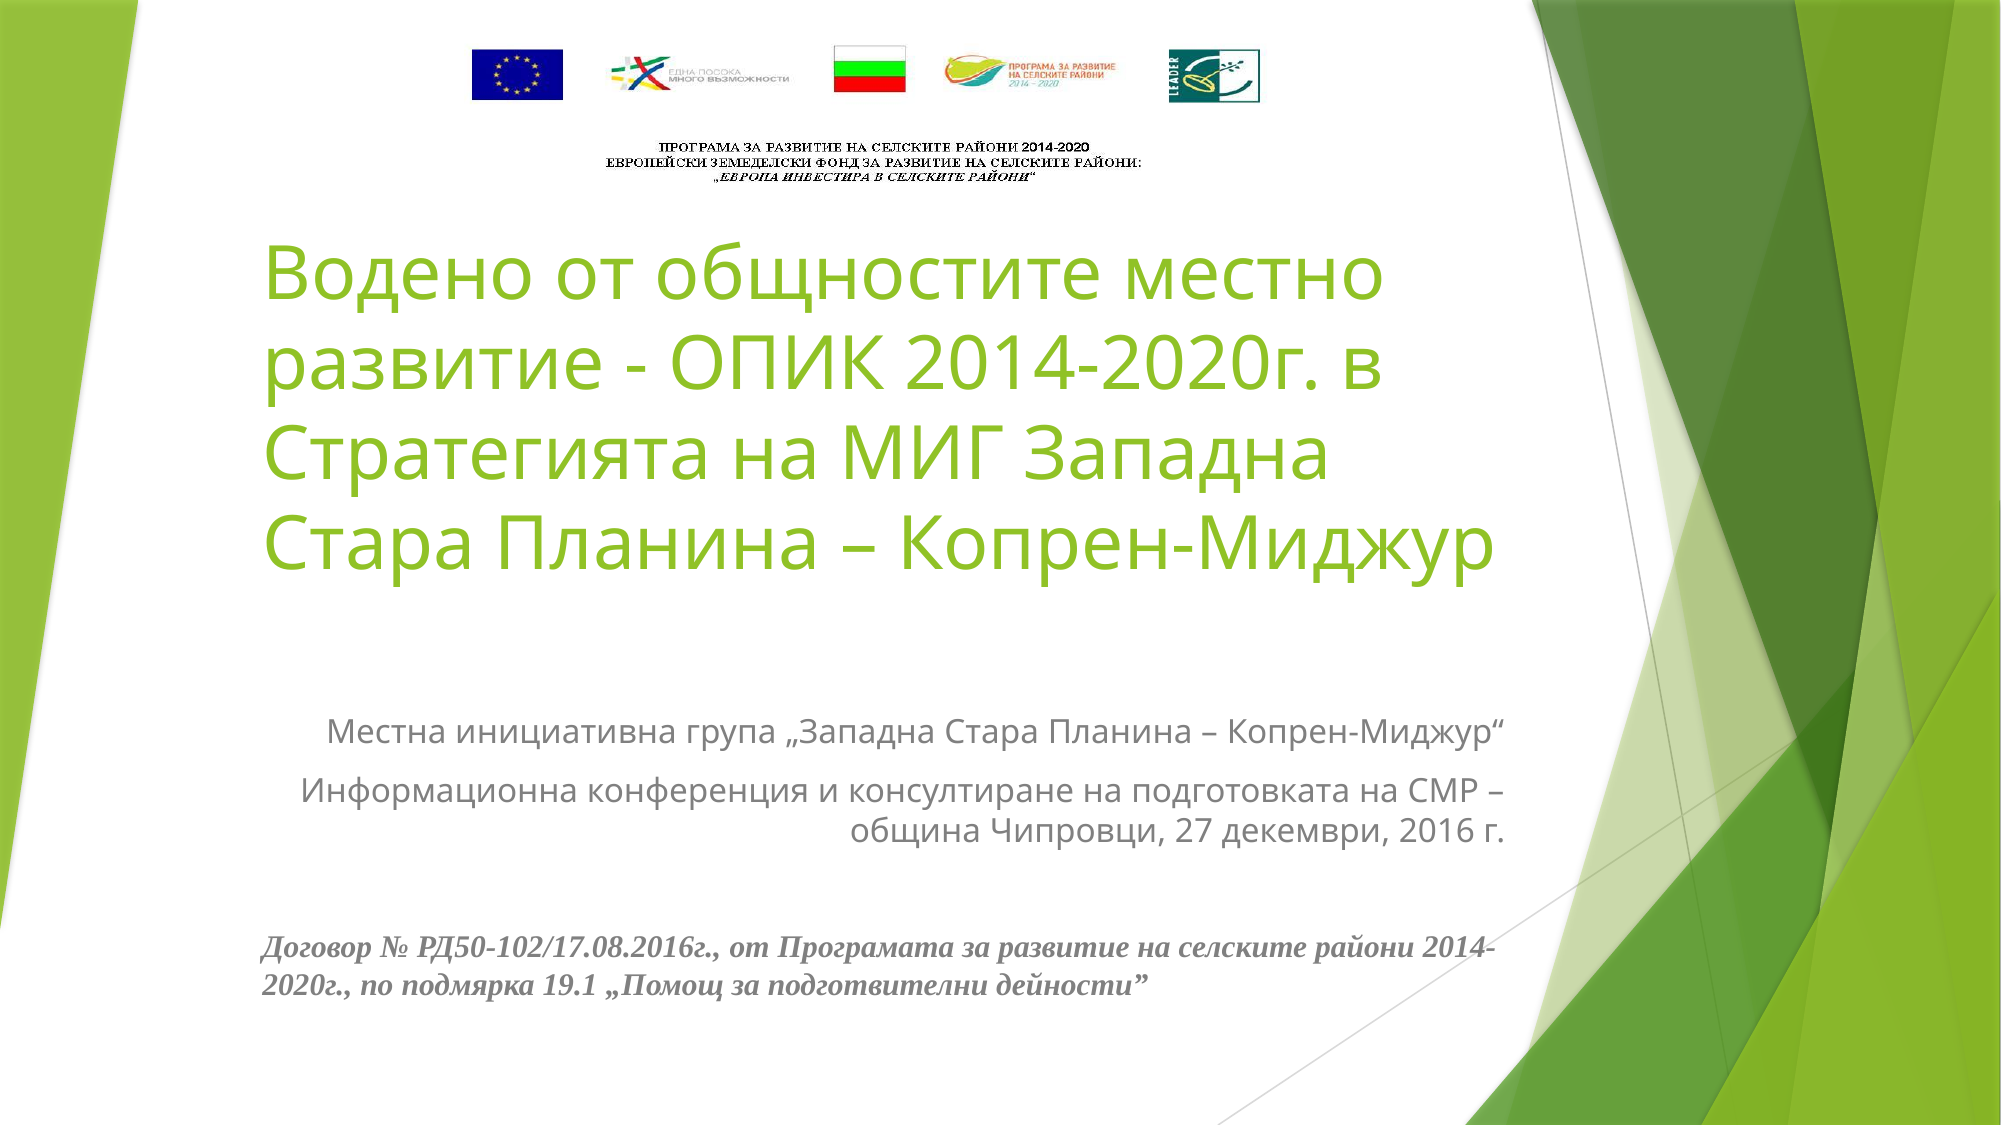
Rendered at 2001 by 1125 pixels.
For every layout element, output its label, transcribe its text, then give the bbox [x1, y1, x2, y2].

picture [449, 18, 1295, 189]
subtitle Местна инициативна група „Западна Стара Планина – Копрен-Миджур“ Информационна конференция и консултиране на подготовката на СМР – община Чипровци, 27 декември, 2016 г. Договор № РД50-102/17.08.2016г., от Програмата за развитие на селските райони 2014-2020г., по подмярка 19.1 „Помощ за подготвителни дейности” [247, 702, 1522, 1015]
title Водено от общностите местно развитие - ОПИК 2014-2020г. в Стратегията на МИГ Западна Стара Планина – Копрен-Миджур [247, 245, 1522, 683]
